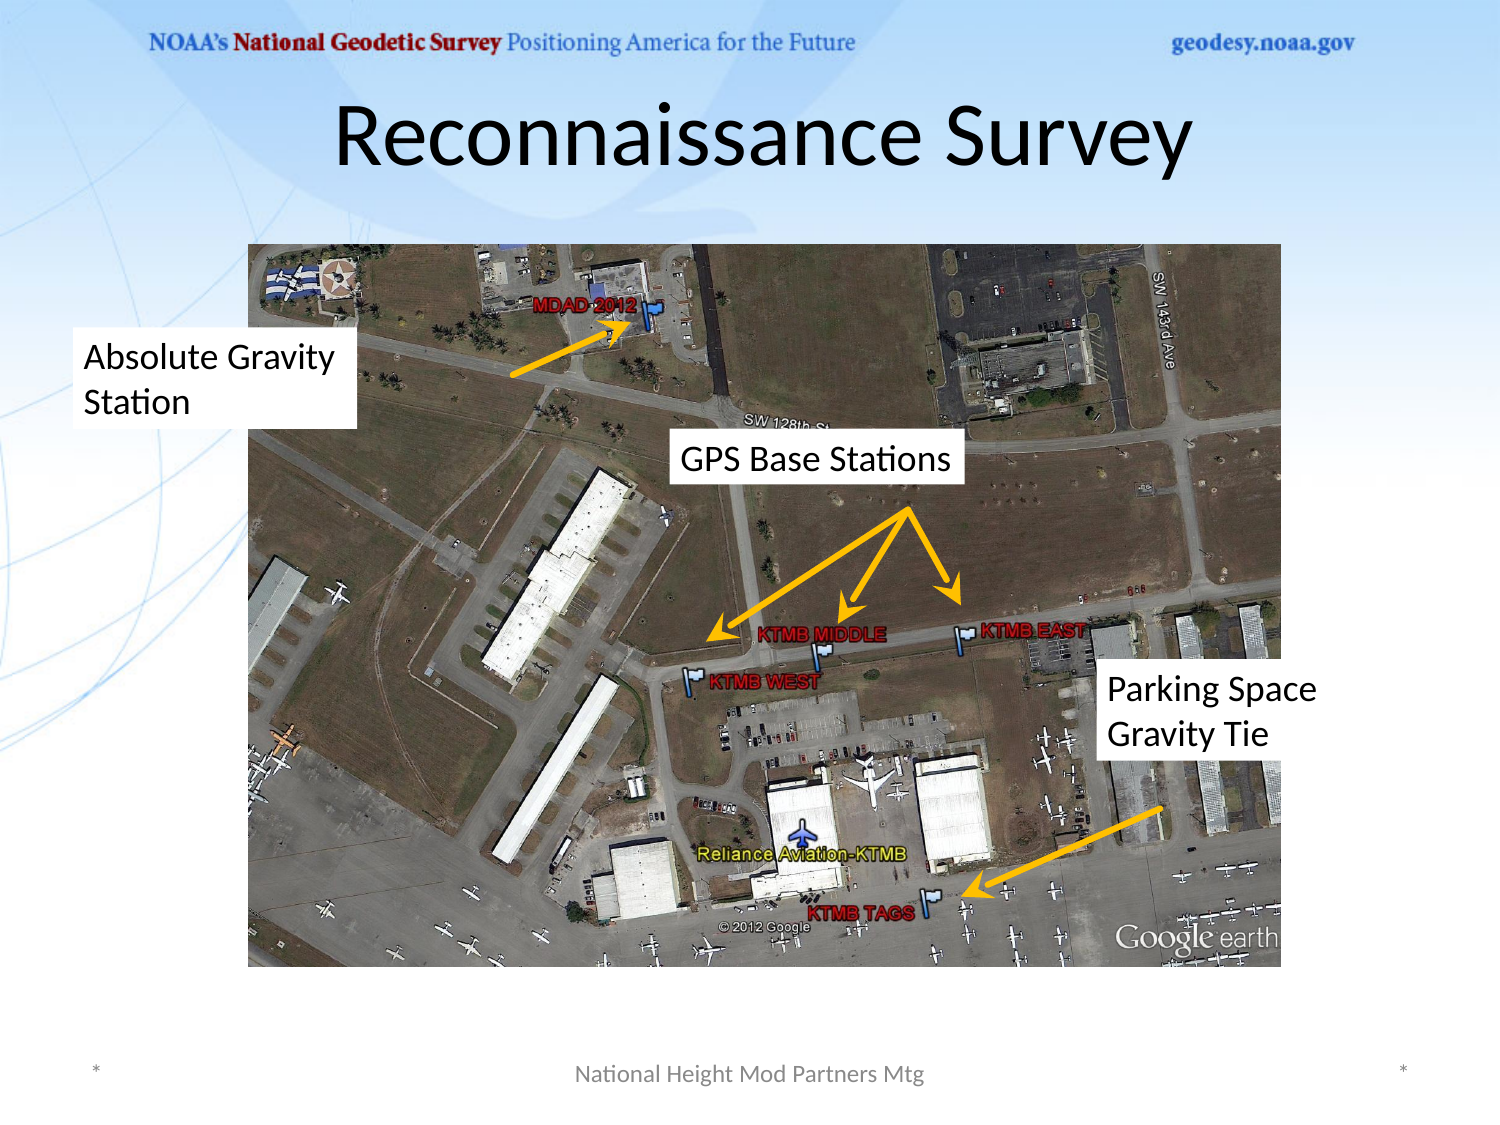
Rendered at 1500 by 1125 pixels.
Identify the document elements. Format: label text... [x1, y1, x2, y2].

text_box Absolute Gravity Station [73, 327, 243, 429]
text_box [907, 509, 962, 606]
text_box * [75, 1042, 425, 1103]
text_box National Height Mod Partners Mtg [512, 1042, 988, 1103]
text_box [705, 509, 909, 642]
picture [0, 0, 1500, 1125]
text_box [512, 321, 632, 376]
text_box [960, 808, 1161, 897]
text_box * [1074, 1042, 1425, 1103]
text_box Parking Space Gravity Tie [1286, 659, 1331, 761]
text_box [837, 509, 909, 625]
title Reconnaissance Survey [89, 35, 1440, 223]
